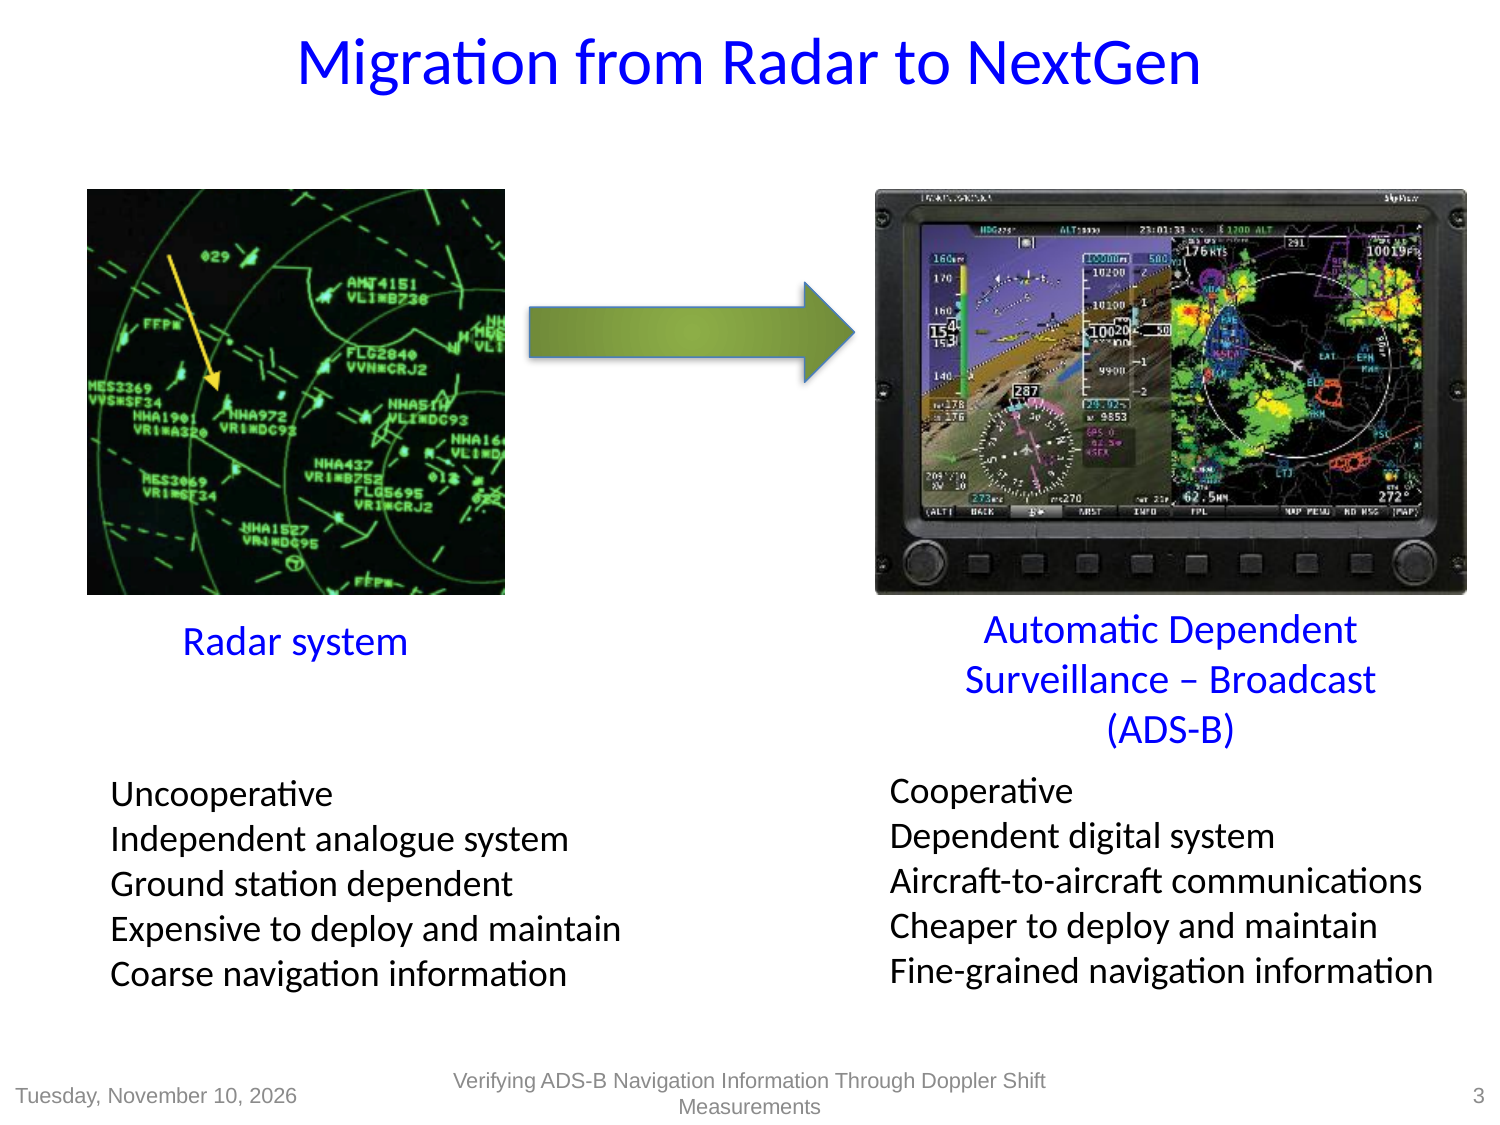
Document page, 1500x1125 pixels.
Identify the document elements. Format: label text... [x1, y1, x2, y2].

text_box Radar system [76, 606, 515, 671]
text_box Cooperative Dependent digital system Aircraft-to-aircraft communications Cheaper to deploy and maintain Fine-grained navigation information [874, 758, 1475, 998]
text_box Automatic Dependent Surveillance – Broadcast (ADS-B) [874, 601, 1467, 758]
title Migration from Radar to NextGen [0, 3, 1500, 113]
text_box [528, 281, 856, 383]
slide_number 3 [1149, 1065, 1500, 1125]
picture [874, 189, 1468, 595]
picture [86, 189, 505, 595]
text_box Uncooperative Independent analogue system Ground station dependent Expensive to deploy and maintain Coarse navigation information [95, 761, 650, 1001]
footer Verifying ADS-B Navigation Information Through Doppler Shift Measurements [437, 1062, 1063, 1123]
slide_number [0, 1065, 350, 1125]
